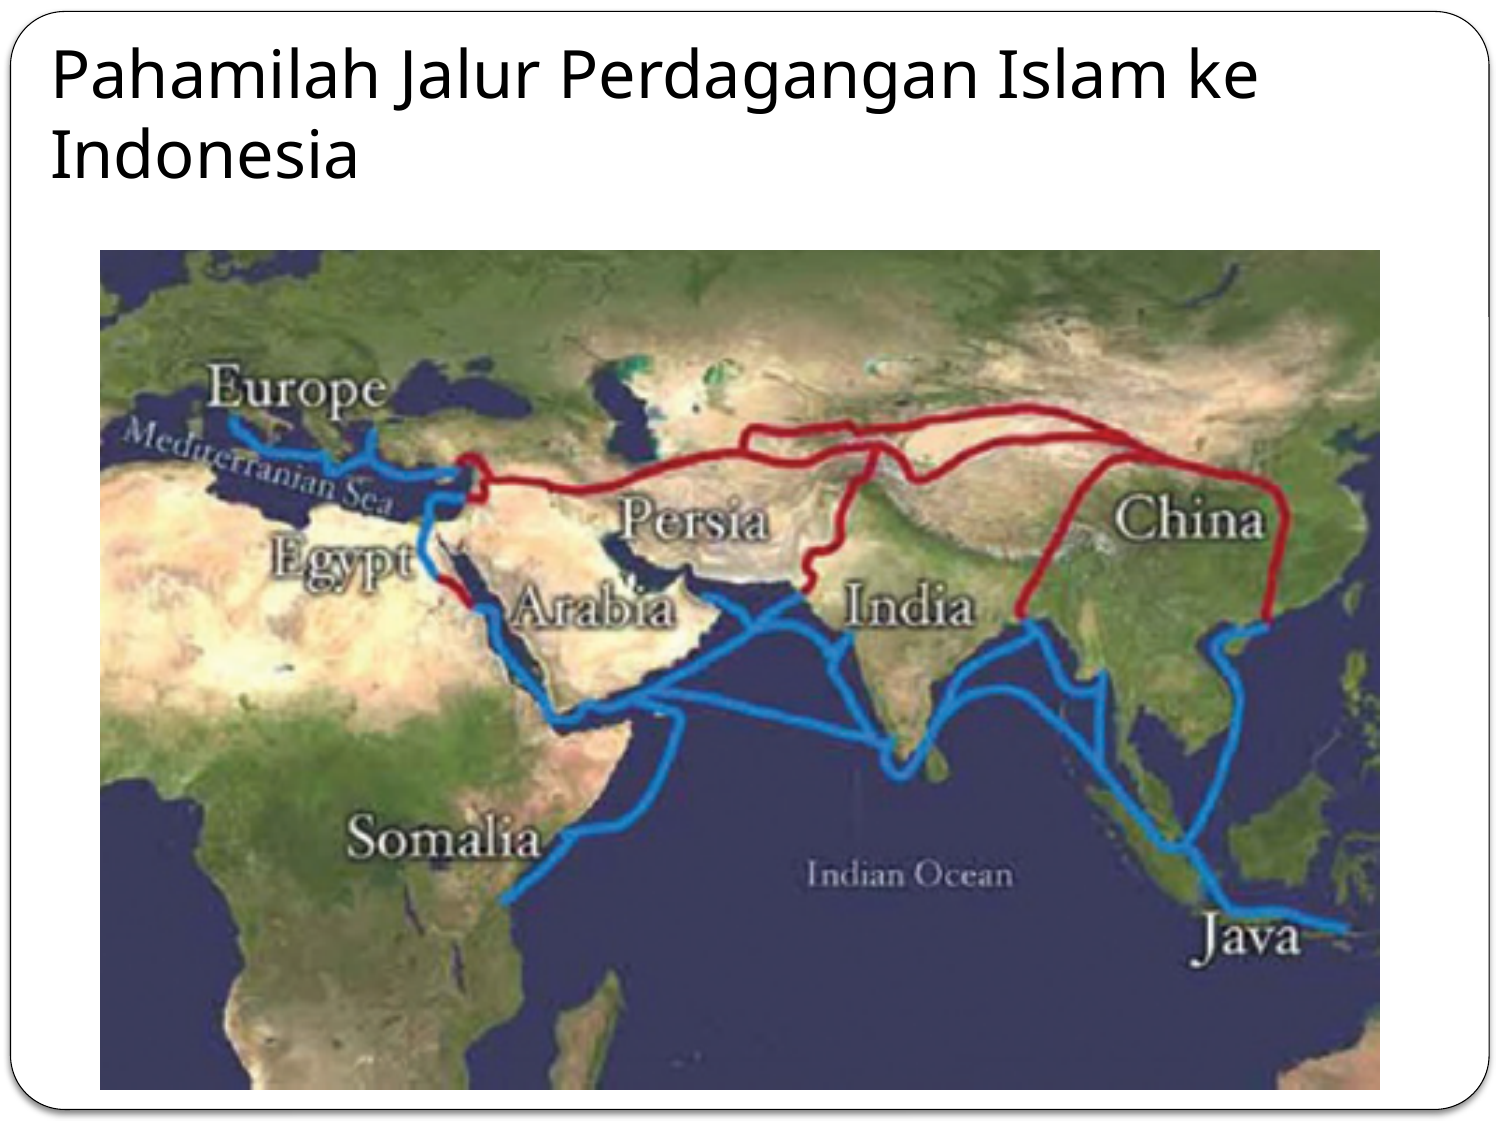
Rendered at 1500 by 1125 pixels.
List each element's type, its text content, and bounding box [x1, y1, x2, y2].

picture [100, 250, 1381, 1090]
title Pahamilah Jalur Perdagangan Islam ke Indonesia [35, 19, 1500, 207]
